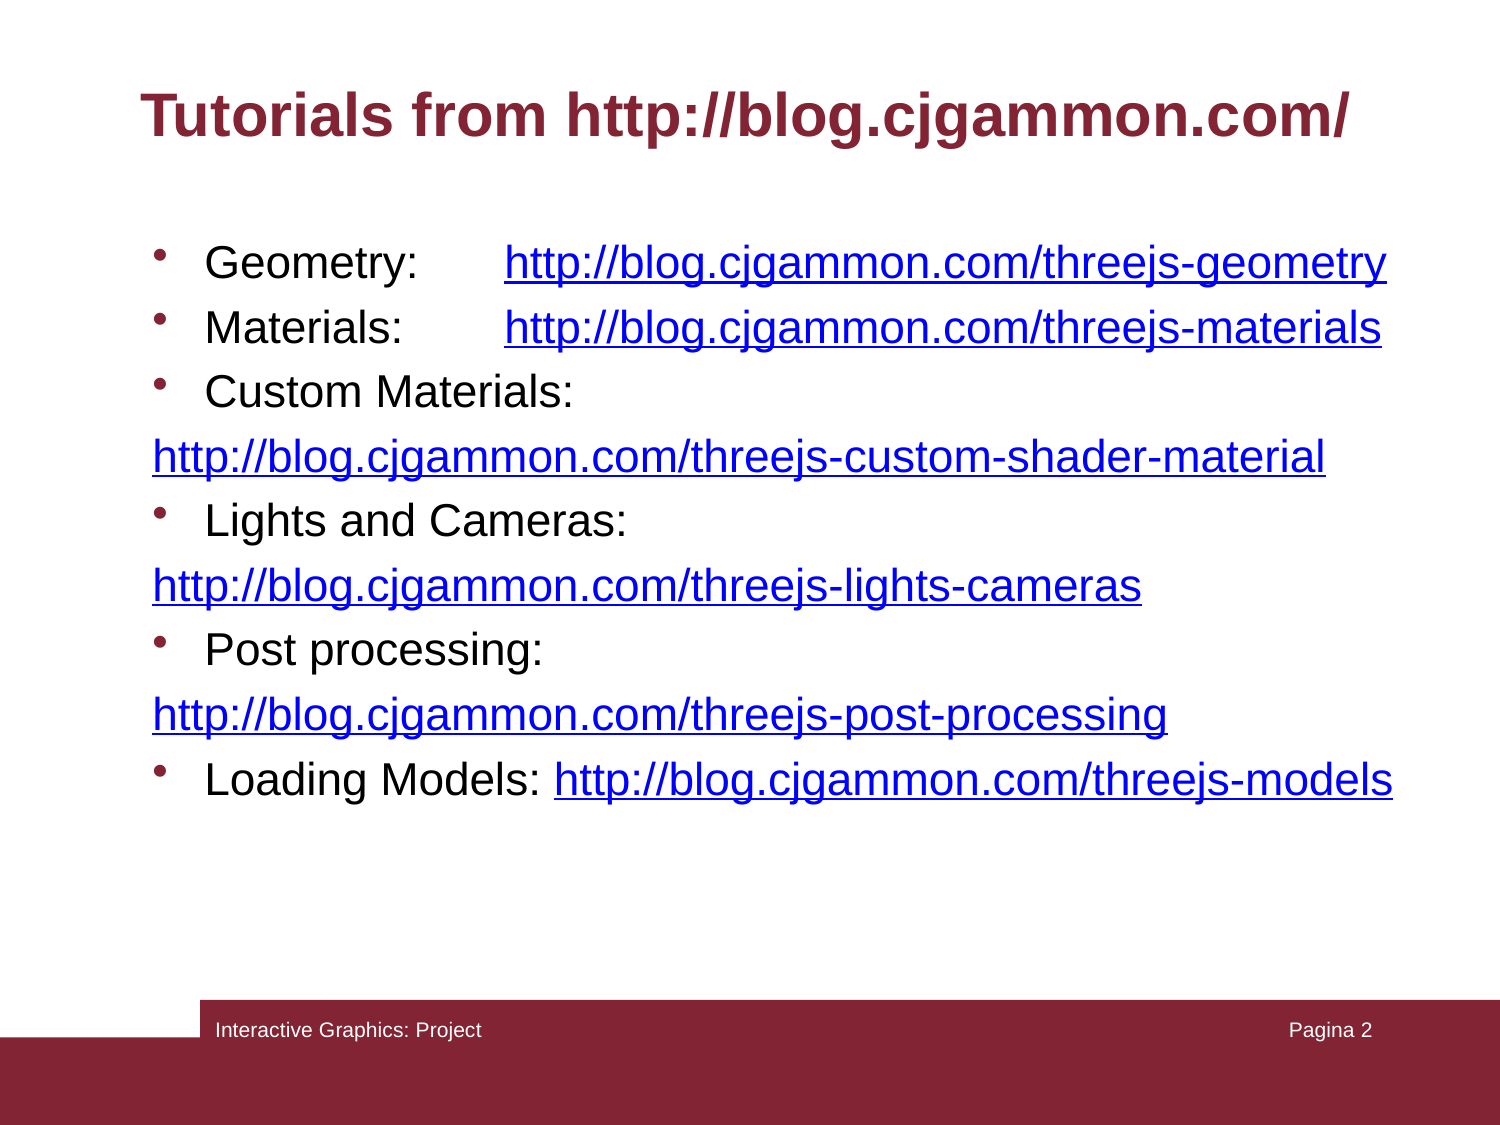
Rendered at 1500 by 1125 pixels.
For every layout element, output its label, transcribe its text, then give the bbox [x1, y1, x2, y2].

title Tutorials from http://blog.cjgammon.com/ [124, 66, 1424, 163]
footer Interactive Graphics: Project [199, 1008, 676, 1084]
list Geometry: http://blog.cjgammon.com/threejs-geometry Materials: http://blog.cjgammon.com/threejs-materials Custom Materials: http://blog.cjgammon.com/threejs-custom-shader-material Lights and Cameras: http://blog.cjgammon.com/threejs-lights-cameras Post processing: http://blog.cjgammon.com/threejs-post-processing Loading Models: http://blog.cjgammon.com/threejs-models [137, 224, 1424, 963]
slide_number Pagina 2 [1074, 1008, 1388, 1084]
